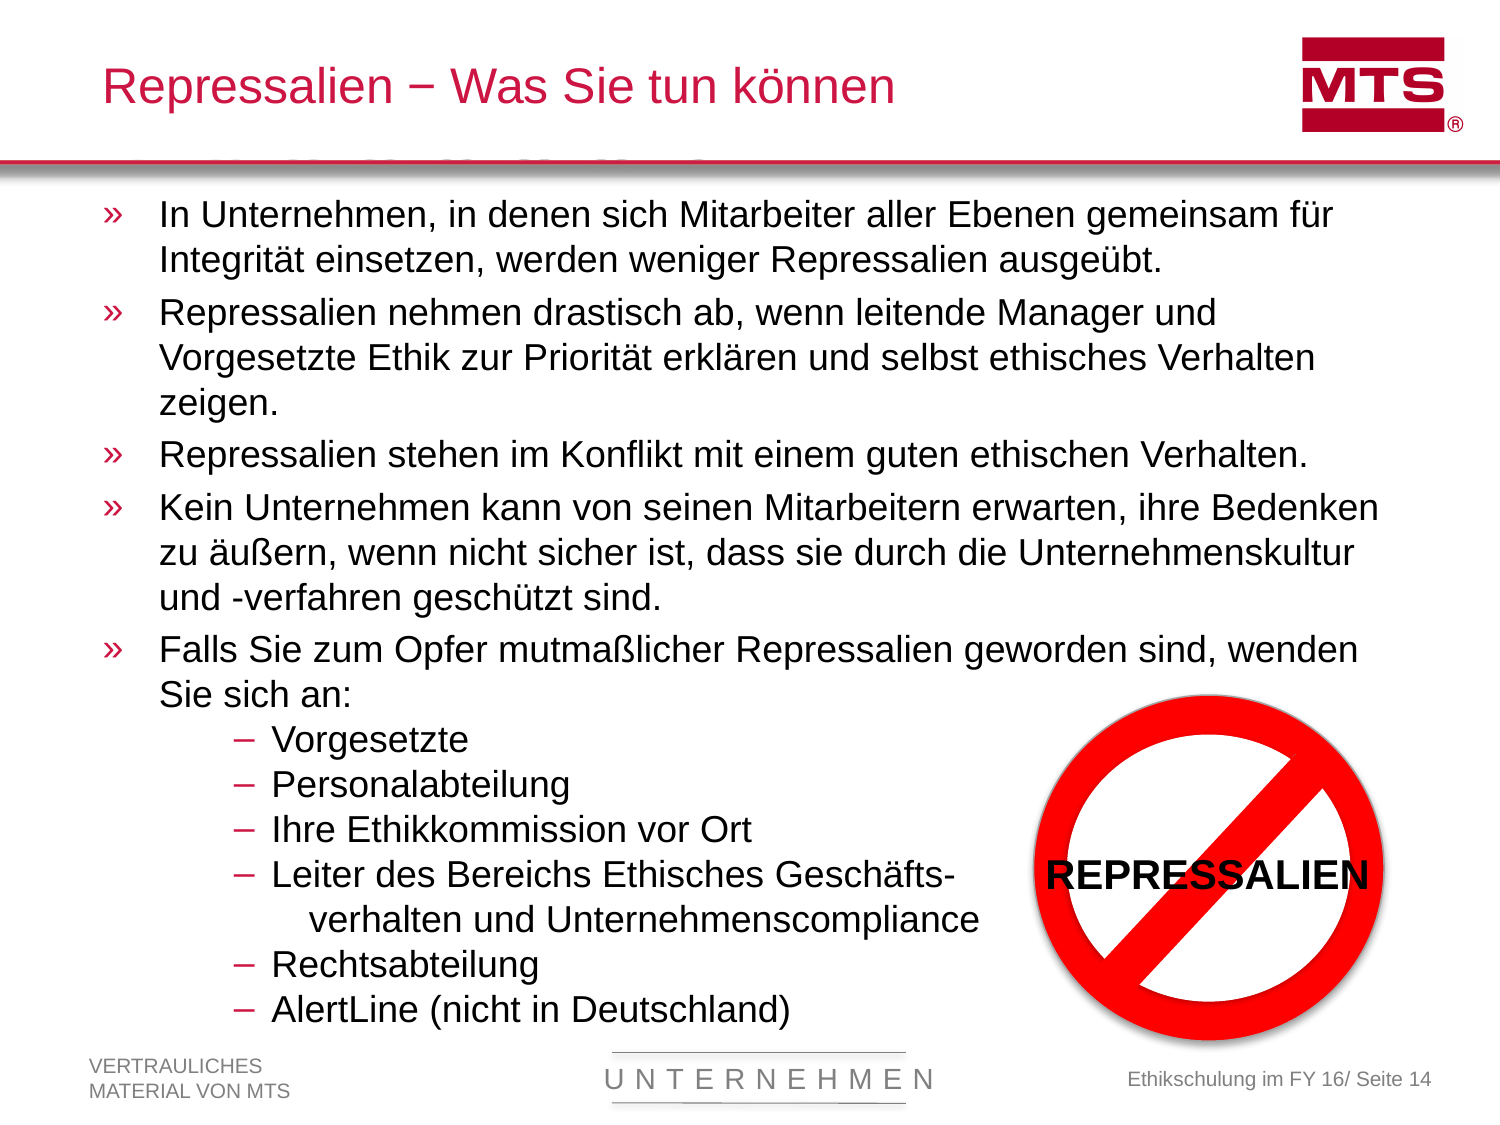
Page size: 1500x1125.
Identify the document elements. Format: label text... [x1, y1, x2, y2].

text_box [1023, 694, 1392, 1042]
picture [1301, 36, 1464, 134]
list In Unternehmen, in denen sich Mitarbeiter aller Ebenen gemeinsam für Integrität einsetzen, werden weniger Repressalien ausgeübt. Repressalien nehmen drastisch ab, wenn leitende Manager und Vorgesetzte Ethik zur Priorität erklären und selbst ethisches Verhalten zeigen. Repressalien stehen im Konflikt mit einem guten ethischen Verhalten. Kein Unternehmen kann von seinen Mitarbeitern erwarten, ihre Bedenken zu äußern, wenn nicht sicher ist, dass sie durch die Unternehmenskultur und -verfahren geschützt sind. Falls Sie zum Opfer mutmaßlicher Repressalien geworden sind, wenden Sie sich an: Vorgesetzte Personalabteilung Ihre Ethikkommission vor Ort Leiter des Bereichs Ethisches Geschäfts- verhalten und Unternehmenscompliance Rechtsabteilung AlertLine (nicht in Deutschland) [68, 182, 1425, 996]
title Repressalien − Was Sie tun können [87, 12, 1206, 155]
picture [0, 159, 1500, 188]
